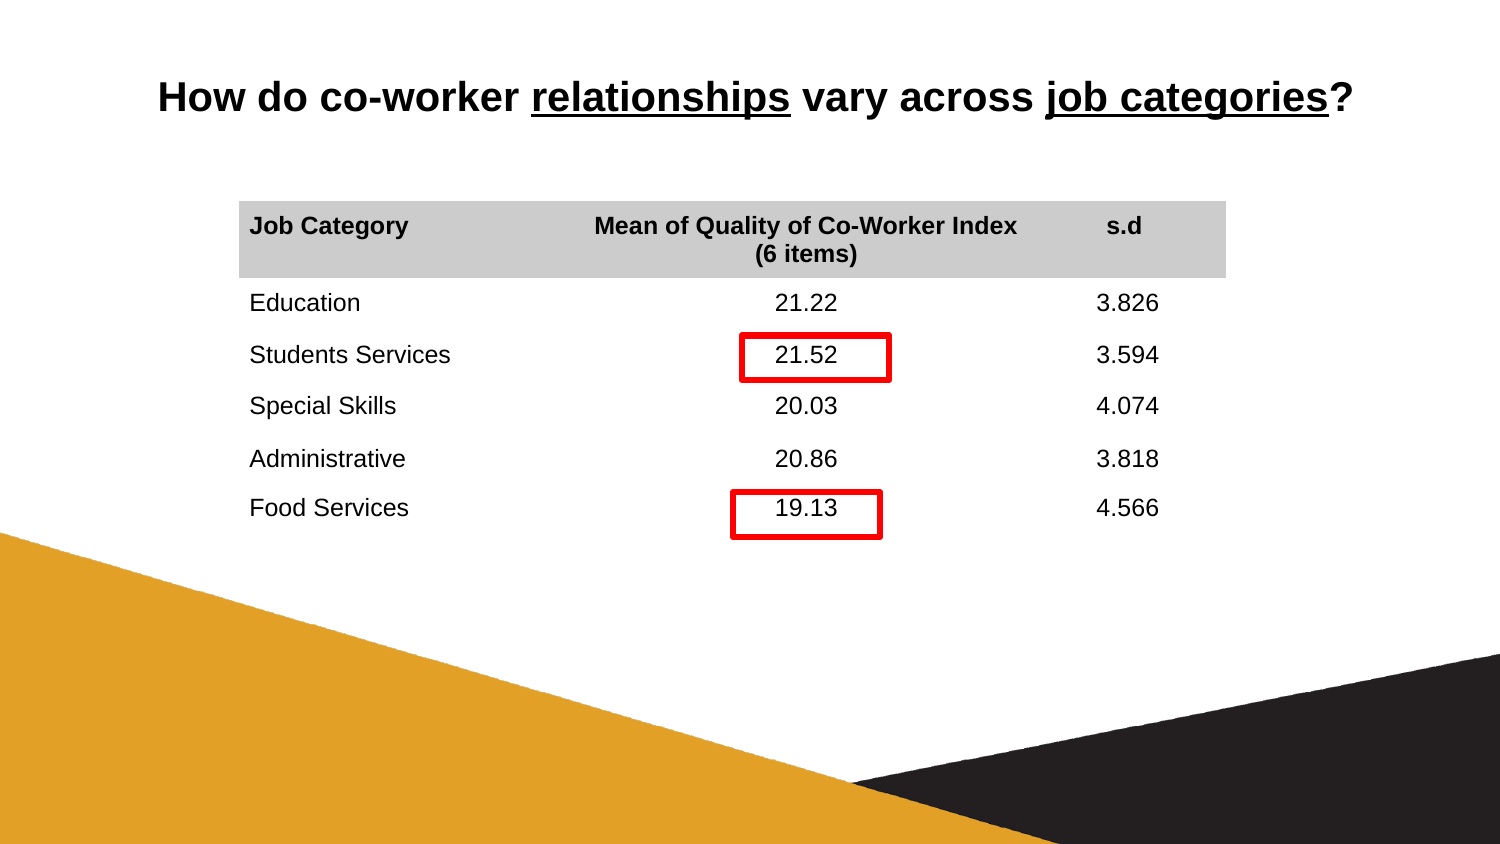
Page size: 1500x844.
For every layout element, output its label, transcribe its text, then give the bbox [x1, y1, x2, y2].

table_header Job Category [239, 201, 583, 278]
table_cell Special Skills [239, 381, 583, 434]
table_cell 21.52 [583, 330, 1029, 381]
table_header Mean of Quality of Co-Worker Index (6 items) [583, 201, 1029, 278]
table_cell 21.22 [583, 278, 1029, 330]
table_cell Students Services [239, 330, 583, 381]
table_cell 20.86 [583, 434, 1029, 483]
table_cell Administrative [239, 434, 583, 483]
text_box How do co-worker relationships vary across job categories? [11, 55, 1500, 136]
table_cell 3.594 [1029, 330, 1226, 381]
text_box [732, 492, 881, 537]
picture [0, 0, 1500, 844]
table_cell 4.074 [1029, 381, 1226, 434]
table_cell 19.13 [583, 483, 1029, 539]
text_box [741, 335, 890, 381]
table_cell 3.826 [1029, 278, 1226, 330]
table_cell 3.818 [1029, 434, 1226, 483]
table_cell 4.566 [1029, 483, 1226, 539]
table_header s.d [1029, 201, 1226, 278]
table_cell Education [239, 278, 583, 330]
table_cell 20.03 [583, 381, 1029, 434]
table_cell Food Services [239, 483, 583, 539]
